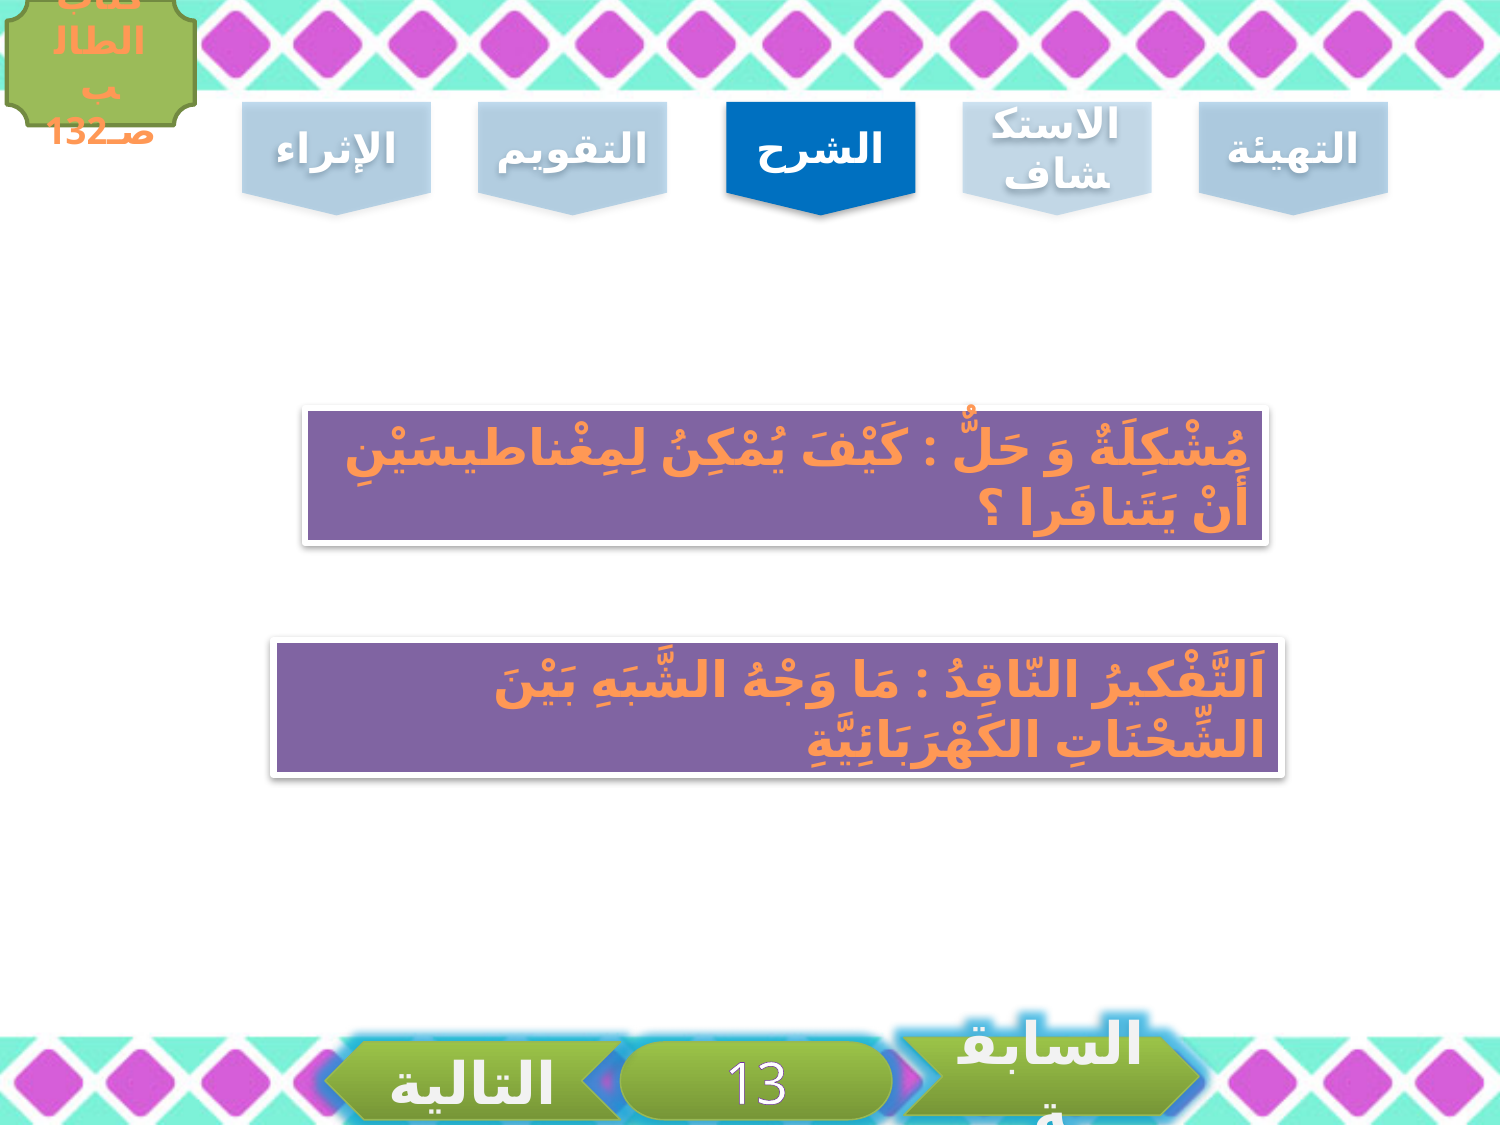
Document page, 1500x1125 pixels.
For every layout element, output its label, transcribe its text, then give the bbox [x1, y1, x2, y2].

text_box التهيئة [1196, 99, 1390, 218]
text_box التالية [324, 1041, 622, 1121]
picture [0, 0, 1500, 1125]
text_box التقويم [476, 99, 670, 218]
text_box مُشْكِلَةٌ وَ حَلٌّ : كَيْفَ يُمْكِنُ لِمِغْناطيسَيْنِ أَنْ يَتَنافَرا ؟ [302, 405, 1269, 546]
text_box الإثراء [239, 99, 434, 218]
text_box كتاب الطالب صـ132 [4, 0, 197, 128]
text_box الشرح [724, 99, 918, 218]
text_box اَلتَّفْكيرُ النّاقِدُ : مَا وَجْهُ الشَّبَهِ بَيْنَ الشِّحْنَاتِ الكَهْرَبَائِيَّةِ [270, 637, 1285, 778]
text_box الاستكشاف [960, 99, 1154, 218]
text_box السابقة [903, 1036, 1200, 1117]
text_box 13 [619, 1041, 893, 1121]
